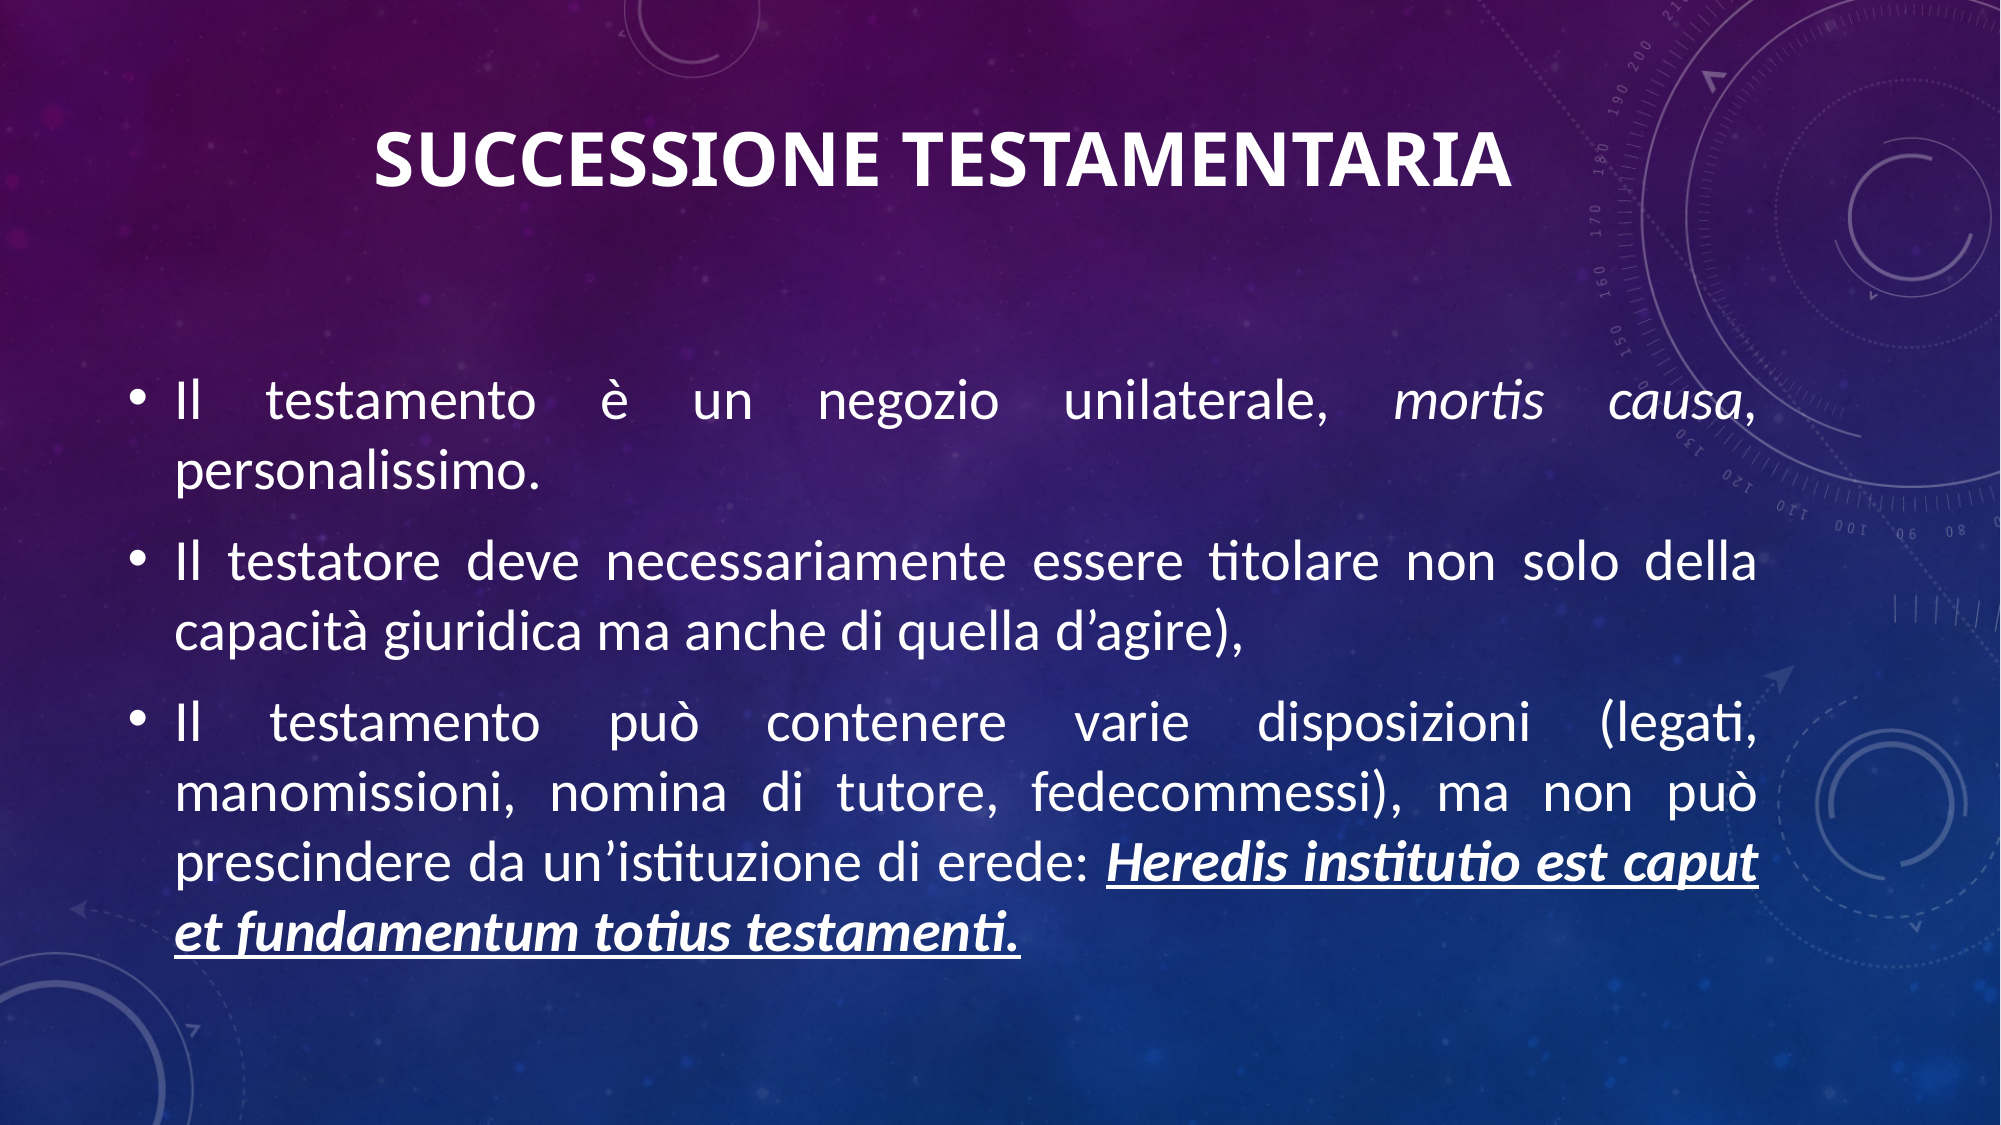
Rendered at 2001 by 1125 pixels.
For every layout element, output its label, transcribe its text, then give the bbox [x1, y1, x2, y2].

picture [0, 0, 2001, 1125]
title SUCCESSIONE TESTAMENTARIA [112, 55, 1775, 257]
list Il testamento è un negozio unilaterale, mortis causa, personalissimo. Il testatore deve necessariamente essere titolare non solo della capacità giuridica ma anche di quella d’agire), Il testamento può contenere varie disposizioni (legati, manomissioni, nomina di tutore, fedecommessi), ma non può prescindere da un’istituzione di erede: Heredis institutio est caput et fundamentum totius testamenti. [112, 282, 1775, 1107]
